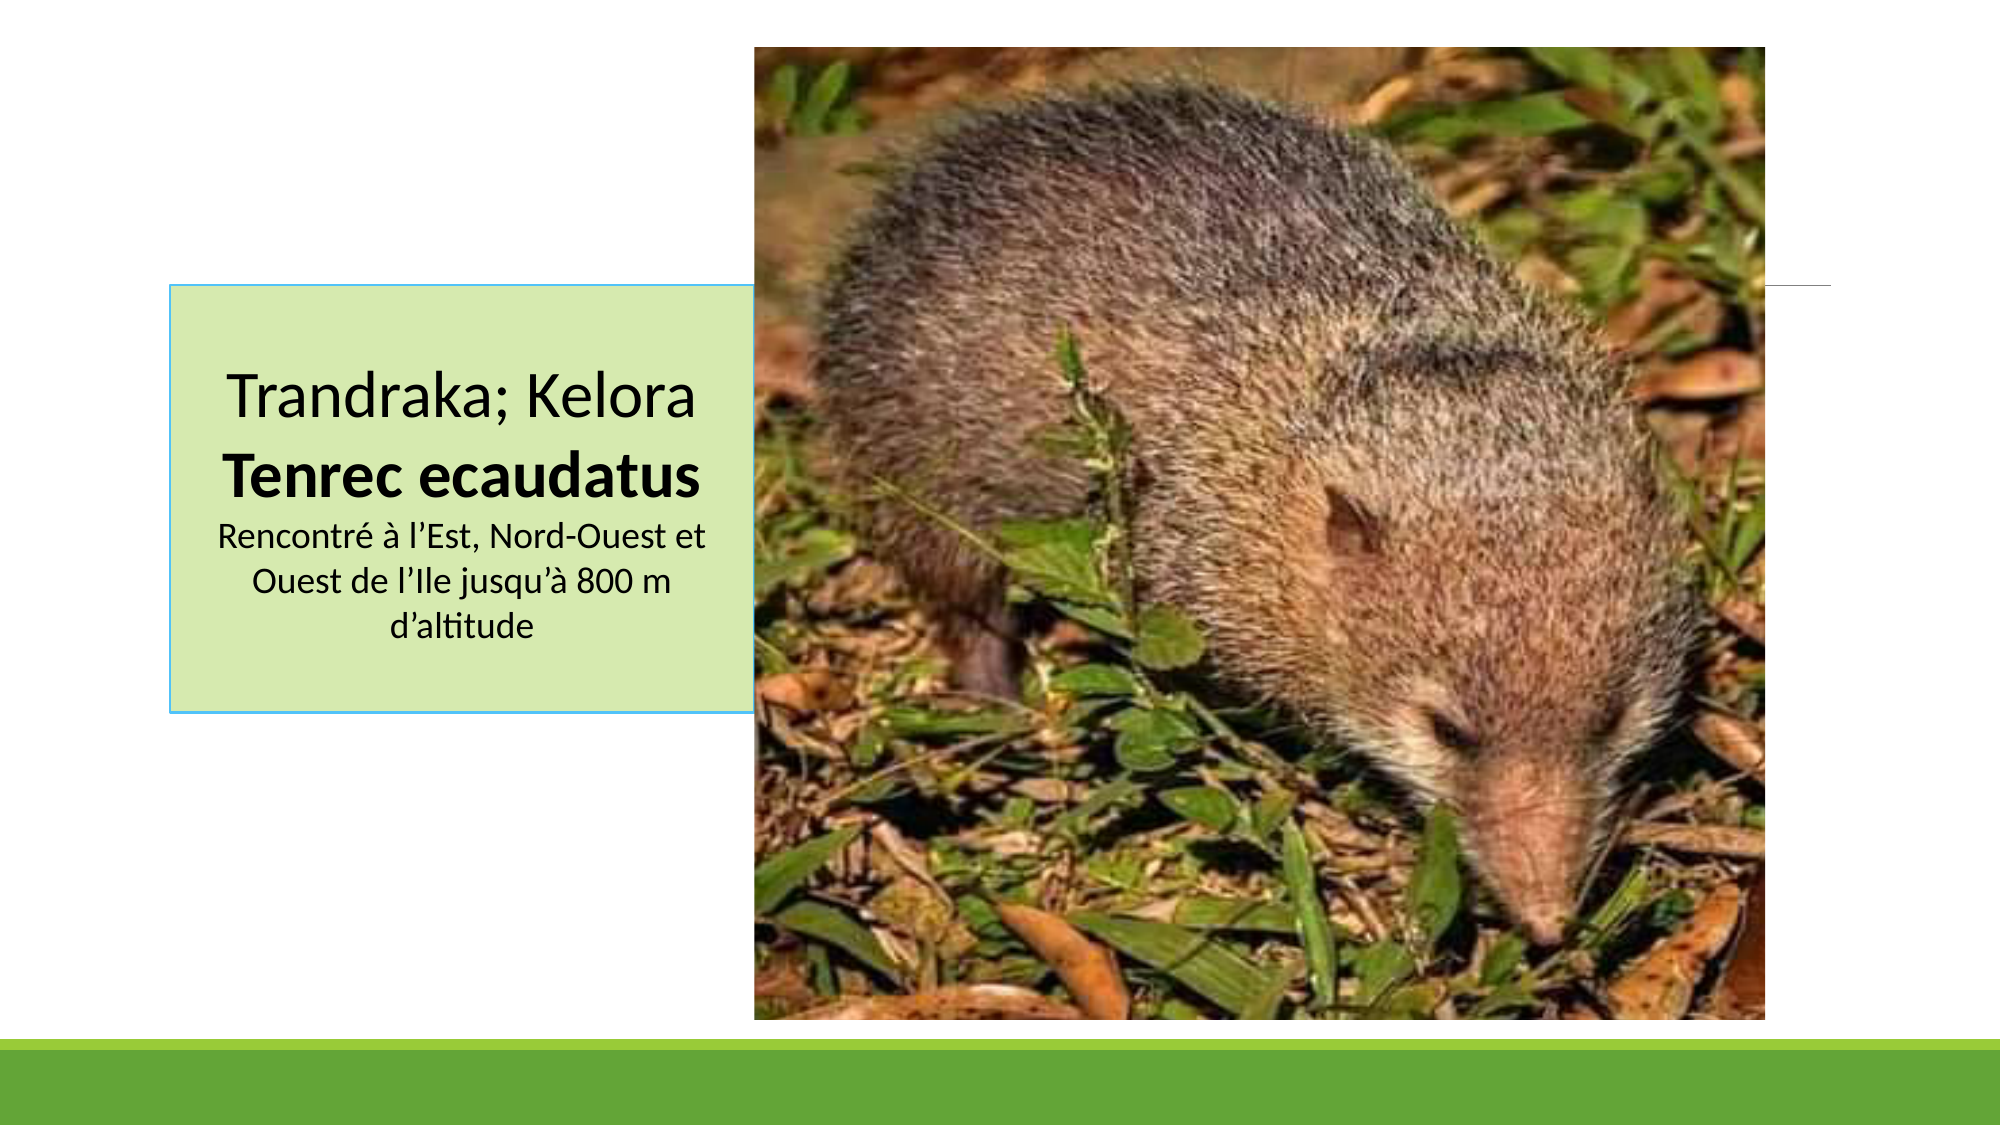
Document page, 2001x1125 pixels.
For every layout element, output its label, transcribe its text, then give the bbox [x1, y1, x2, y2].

text_box Trandraka; Kelora Tenrec ecaudatus Rencontré à l’Est, Nord-Ouest et Ouest de l’Ile jusqu’à 800 m d’altitude [169, 284, 751, 714]
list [753, 46, 1766, 1021]
